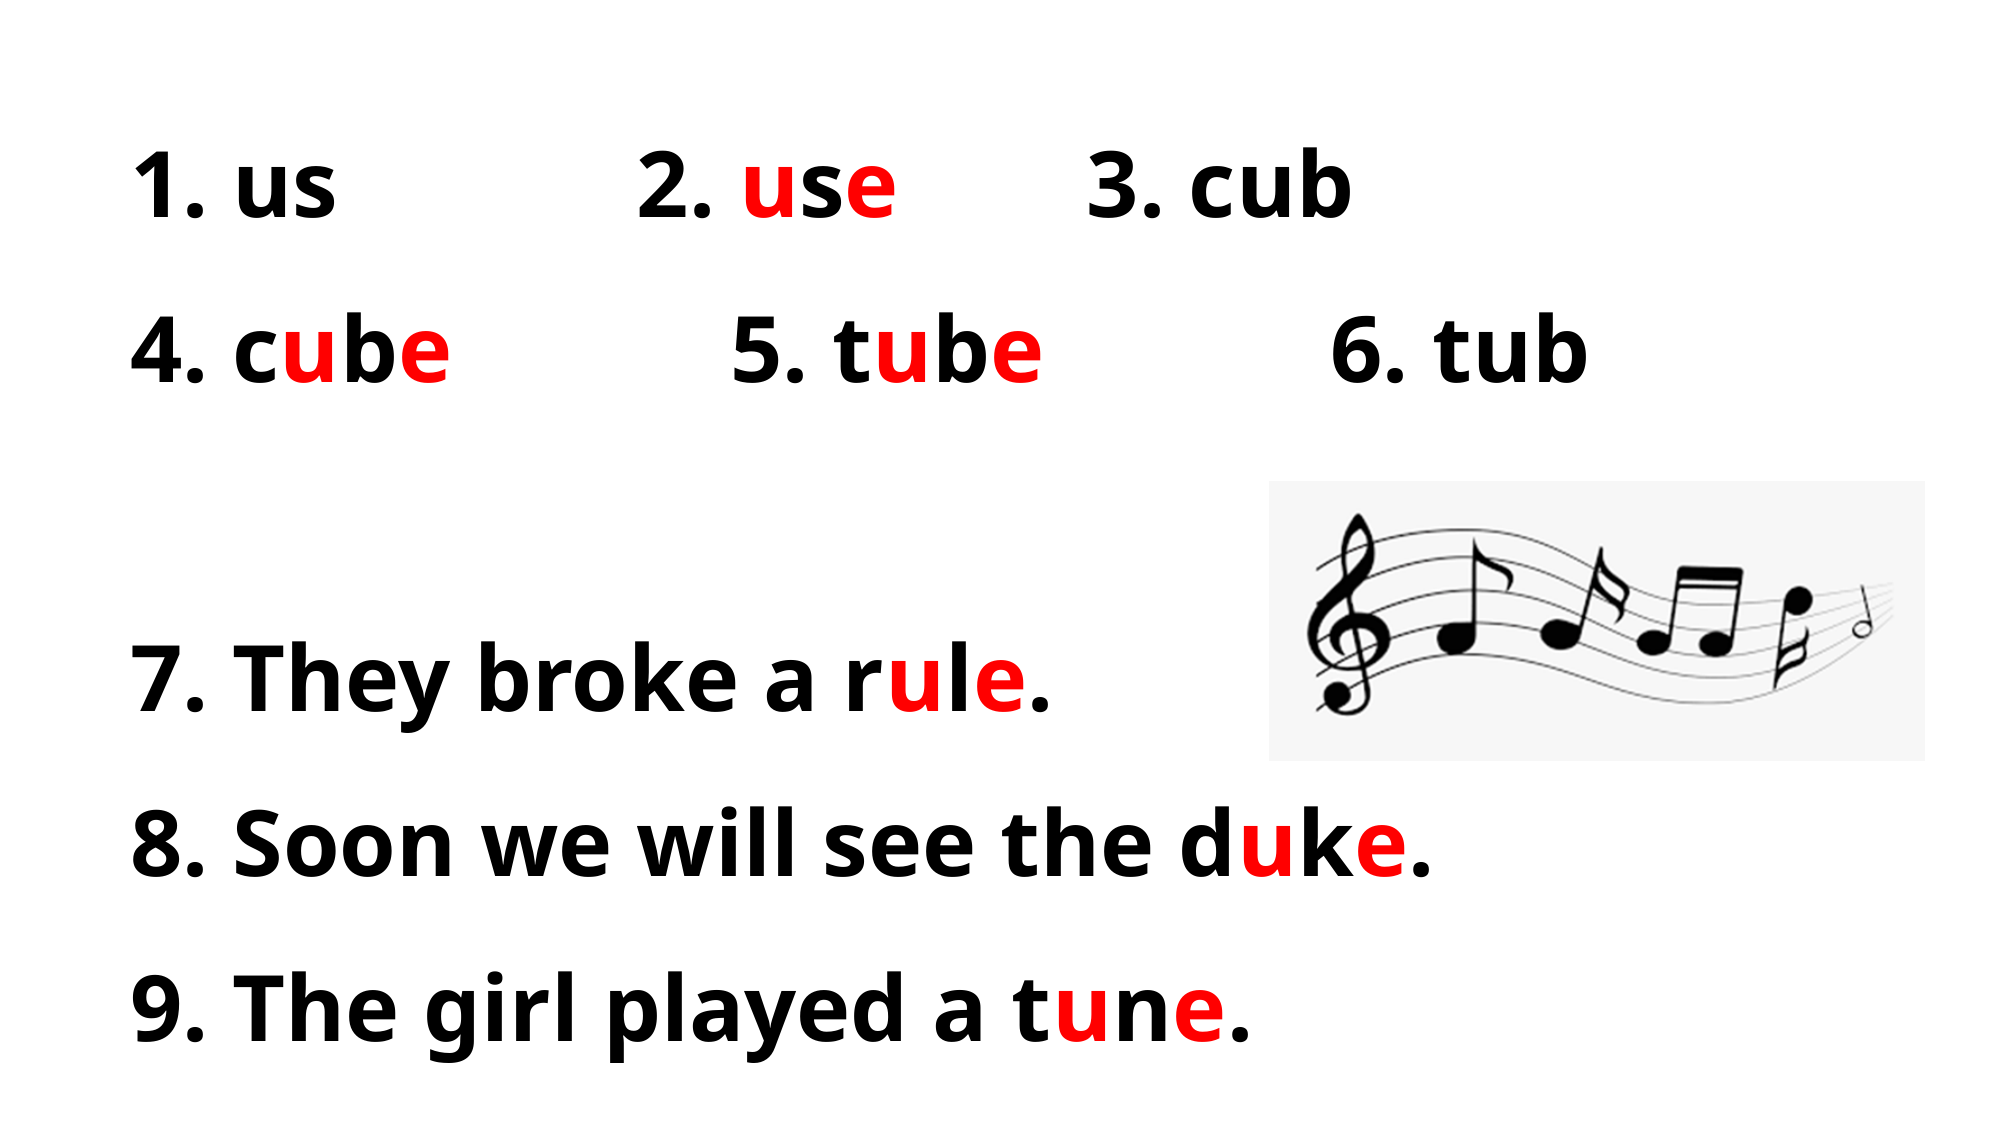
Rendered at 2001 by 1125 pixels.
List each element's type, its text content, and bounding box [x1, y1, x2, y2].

picture [1269, 481, 1925, 761]
text_box us 2. use 3. cub 4. cube 5. tube 6. tub 7. They broke a rule. 8. Soon we will see the duke. 9. The girl played a tune. [115, 63, 1954, 1068]
